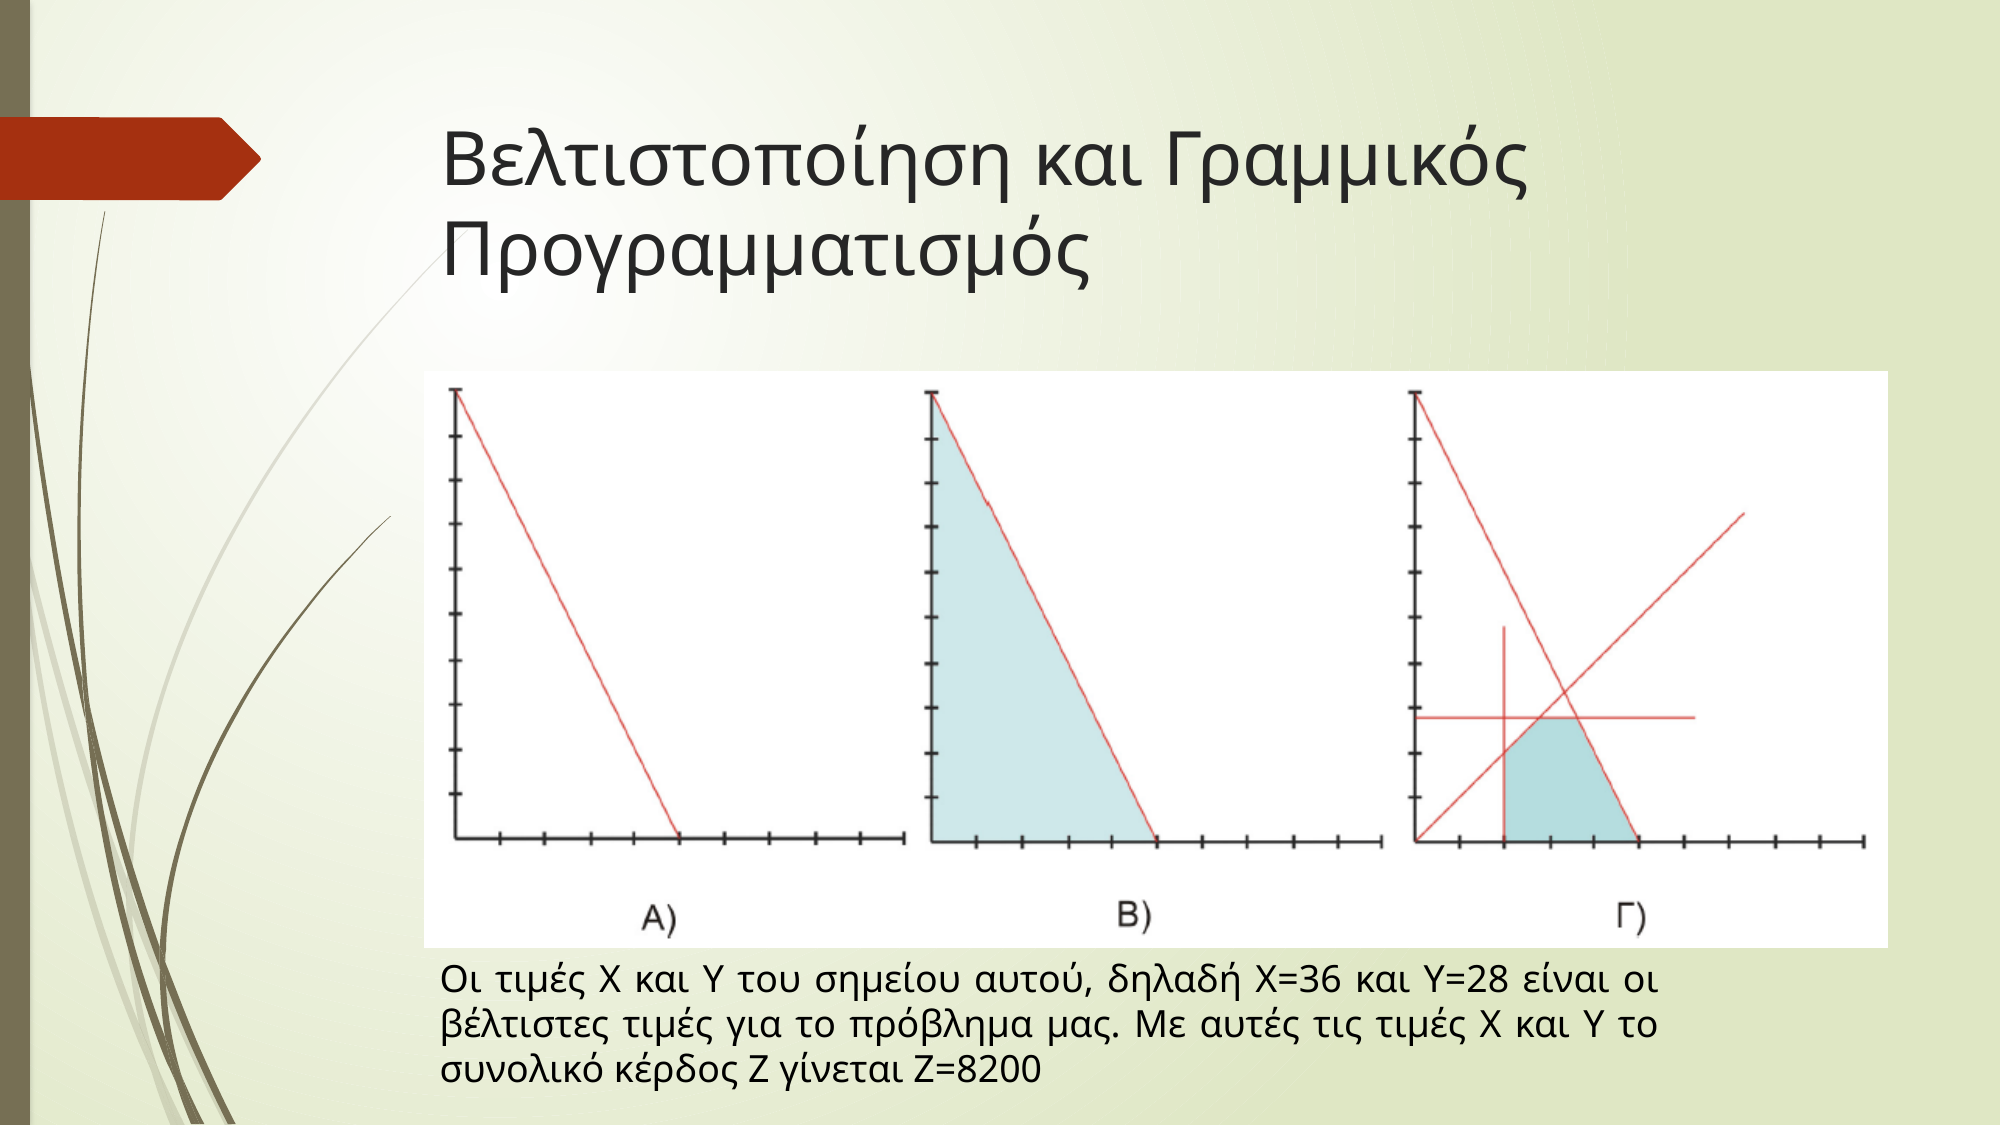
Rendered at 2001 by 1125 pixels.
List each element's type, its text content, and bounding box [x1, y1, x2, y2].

text_box Οι τιμές Χ και Υ του σημείου αυτού, δηλαδή Χ=36 και Υ=28 είναι οι βέλτιστες τιμές για το πρόβλημα μας. Με αυτές τις τιμές Χ και Υ το συνολικό κέρδος Ζ γίνεται Ζ=8200 [424, 954, 1675, 1098]
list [424, 371, 1888, 949]
title Βελτιστοποίηση και Γραμμικός Προγραμματισμός [425, 102, 1888, 313]
